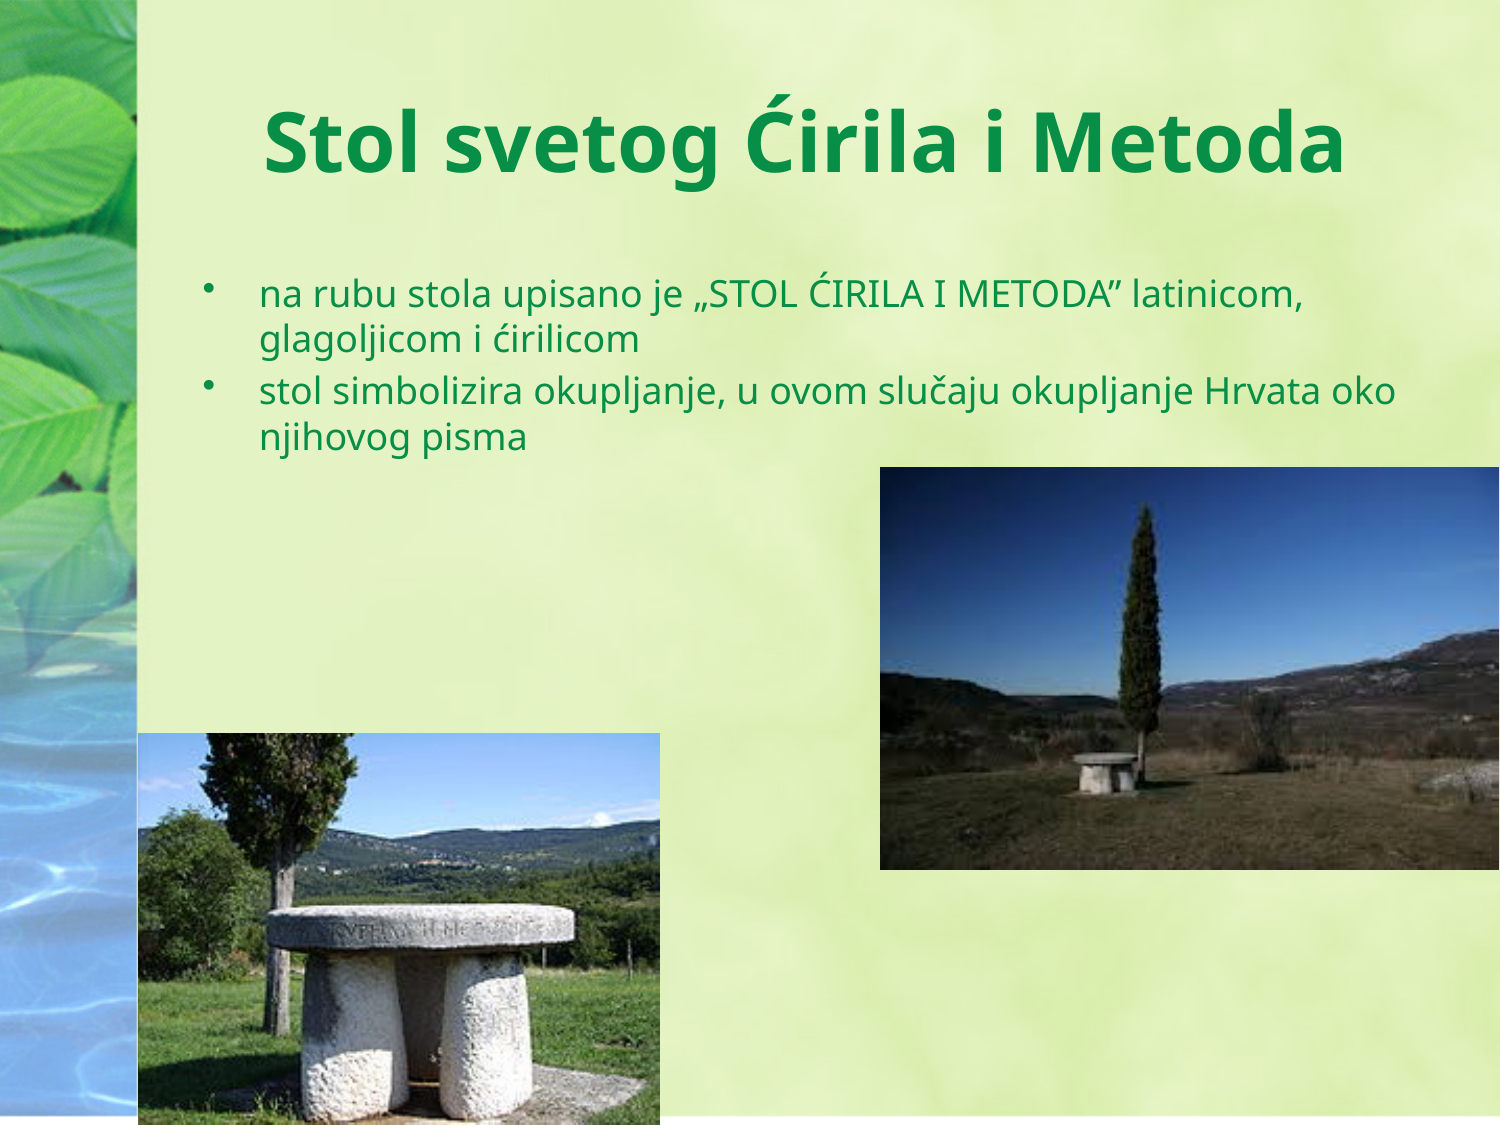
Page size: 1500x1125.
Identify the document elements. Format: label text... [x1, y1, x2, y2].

title Stol svetog Ćirila i Metoda [187, 45, 1425, 233]
list na rubu stola upisano je „STOL ĆIRILA I METODA” latinicom, glagoljicom i ćirilicom stol simbolizira okupljanje, u ovom slučaju okupljanje Hrvata oko njihovog pisma [187, 262, 1425, 1005]
picture [0, 0, 1500, 1125]
